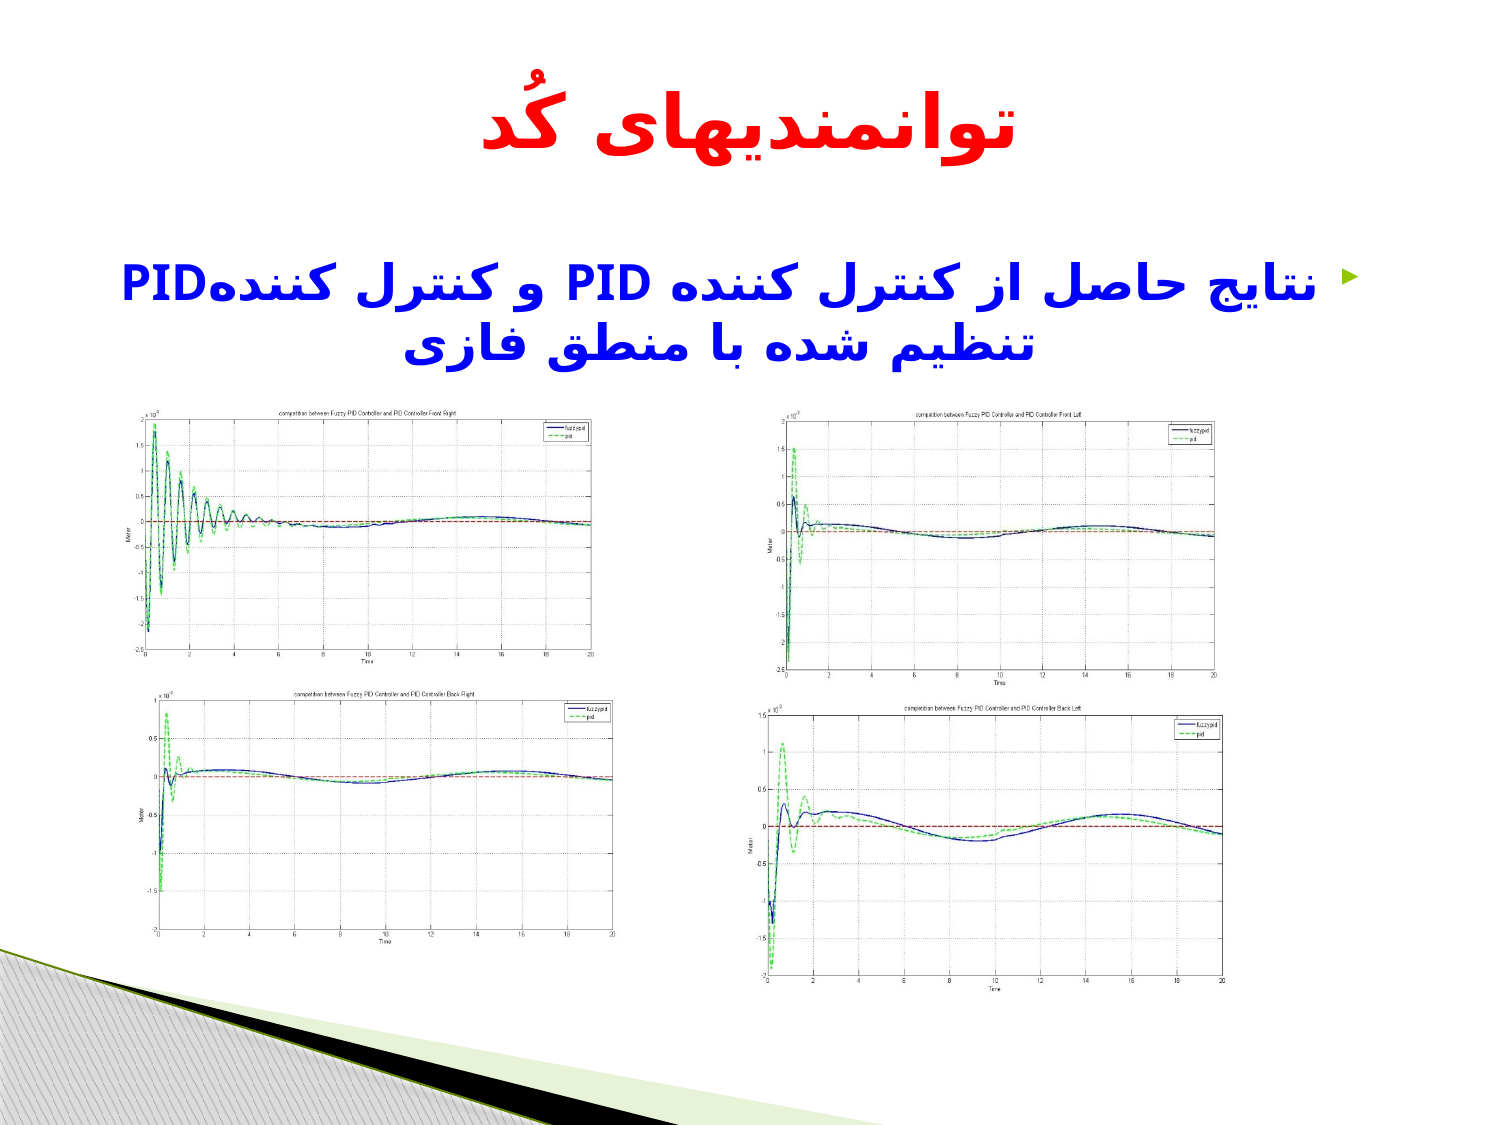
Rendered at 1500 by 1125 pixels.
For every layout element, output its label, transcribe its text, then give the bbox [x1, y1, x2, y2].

list نتایج حاصل از کنترل کننده PID و کنترل کنندهPID تنظیم شده با منطق فازی [75, 243, 1425, 986]
picture [70, 398, 669, 960]
title توانمندیهای کُد [75, 24, 1425, 213]
picture [691, 398, 1278, 1010]
